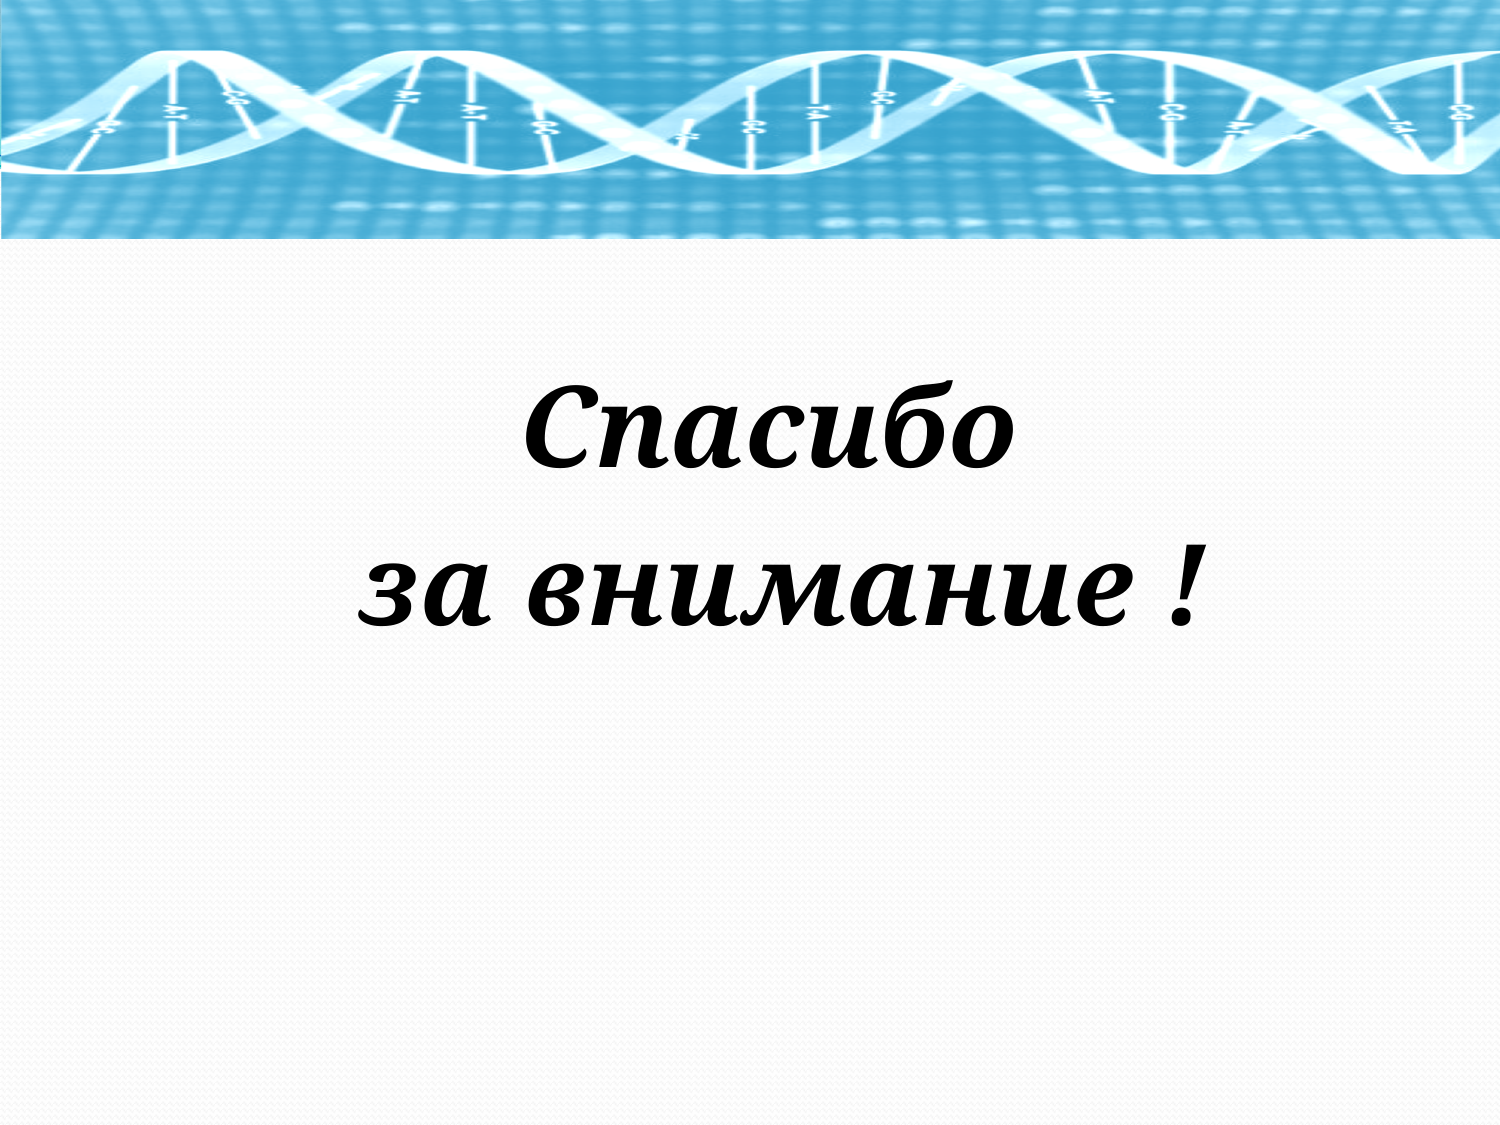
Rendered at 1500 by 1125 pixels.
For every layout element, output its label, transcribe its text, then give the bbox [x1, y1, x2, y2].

picture [630, 0, 870, 870]
list Спасибо за внимание ! [108, 239, 1460, 929]
